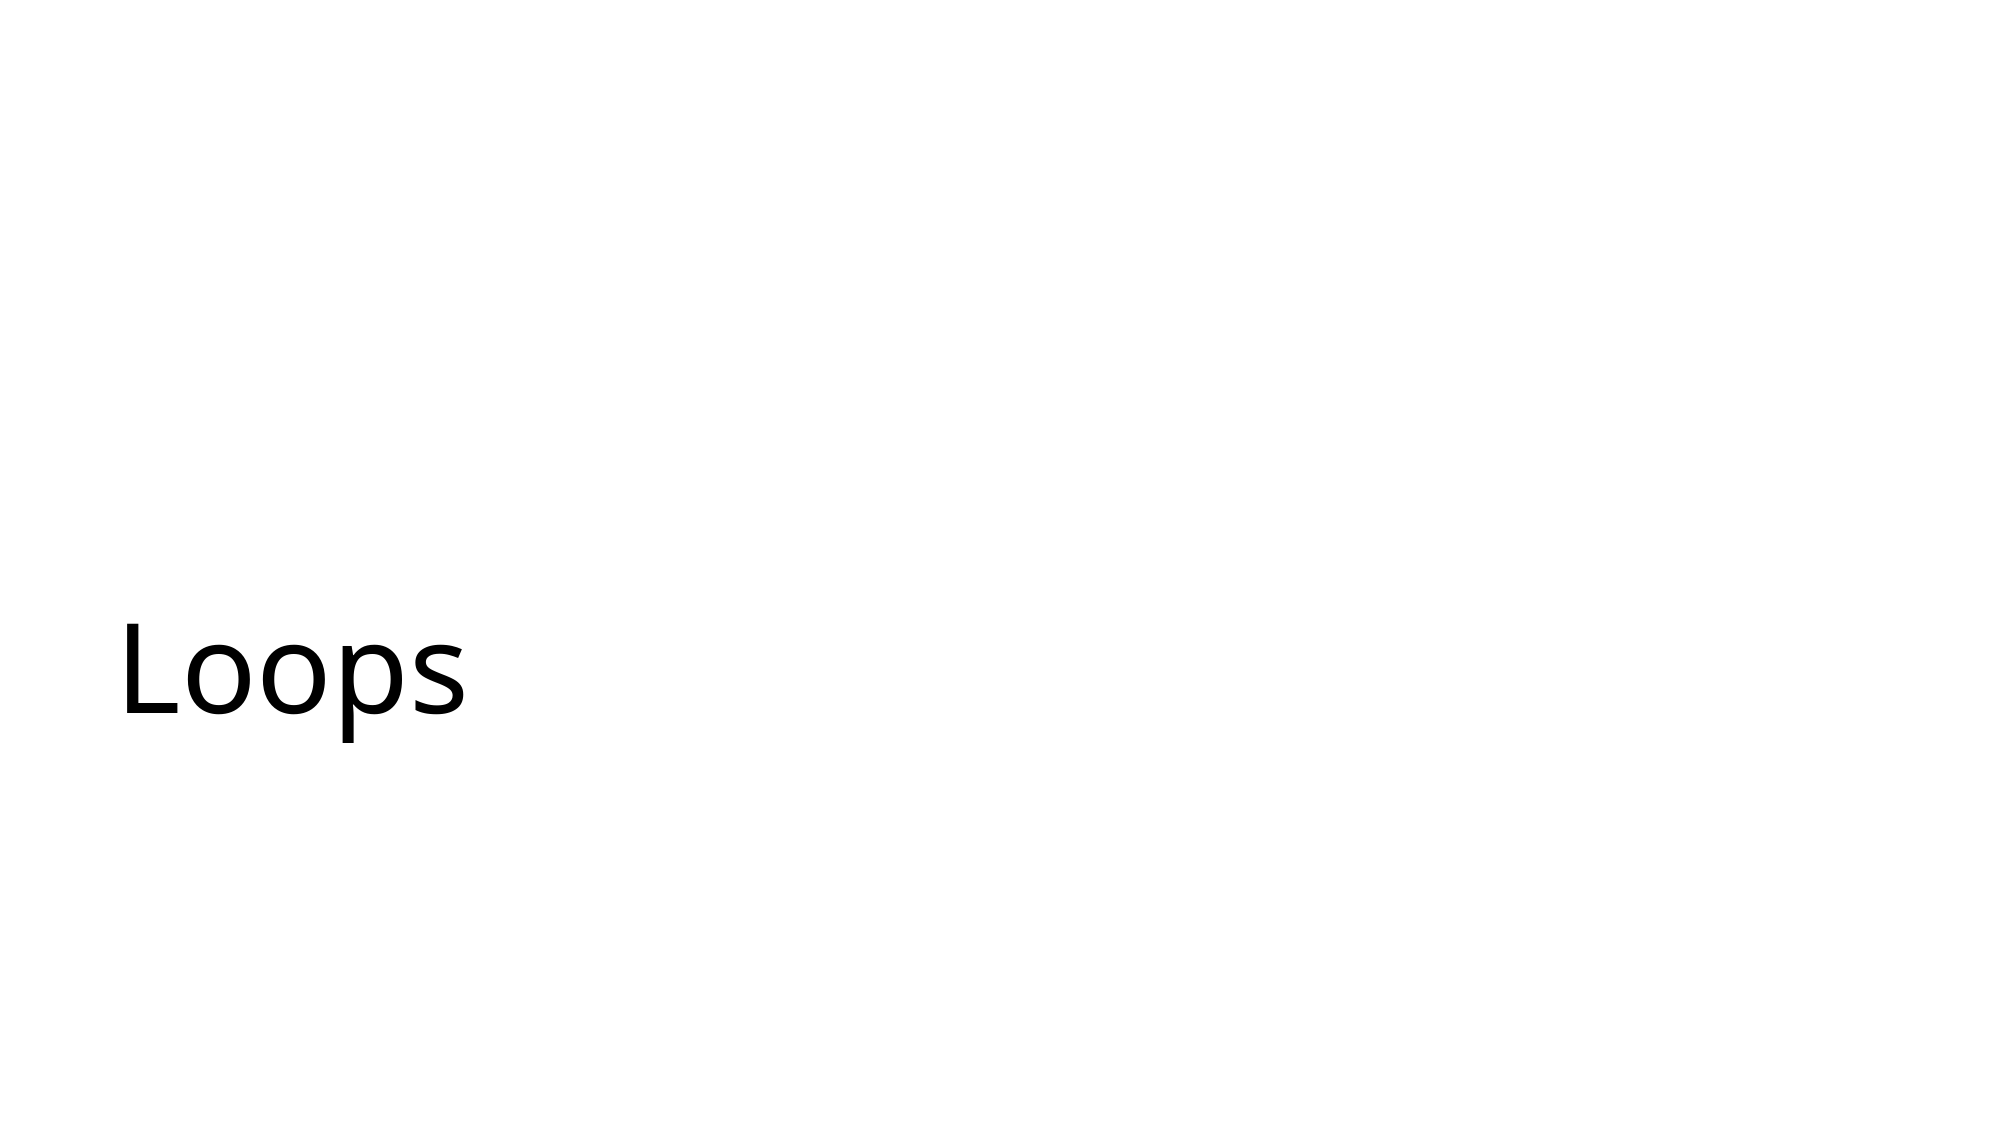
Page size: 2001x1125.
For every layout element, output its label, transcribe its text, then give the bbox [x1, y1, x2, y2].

title Loops [101, 280, 1909, 749]
